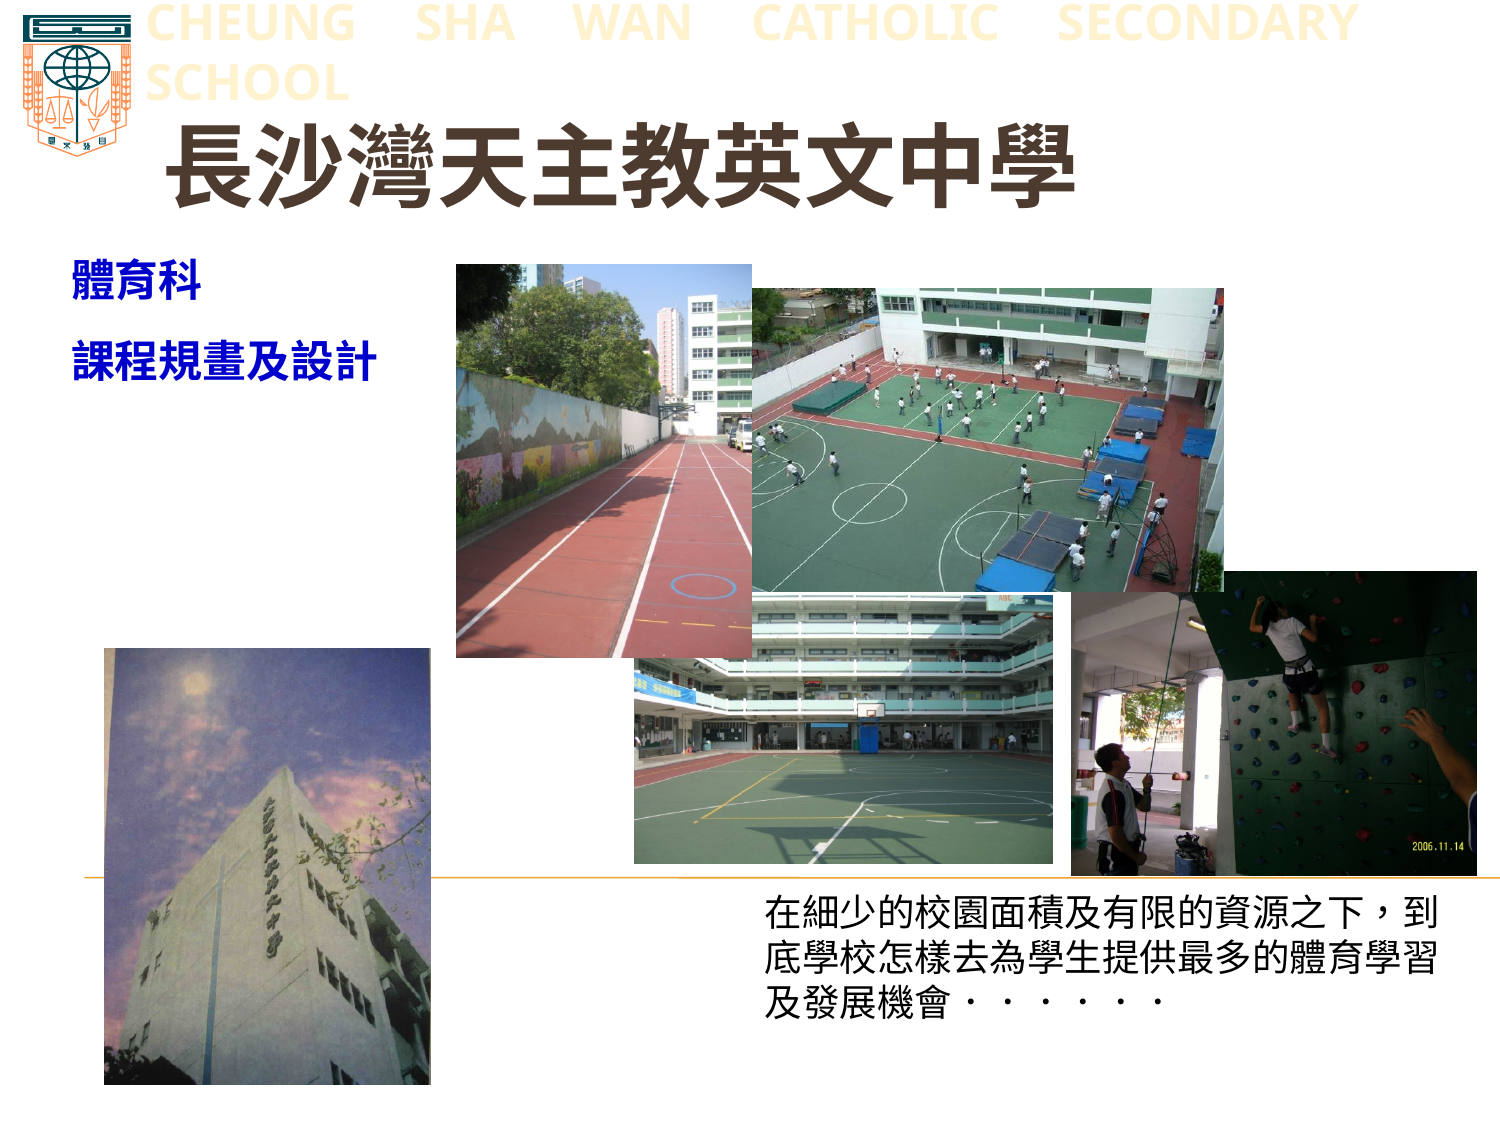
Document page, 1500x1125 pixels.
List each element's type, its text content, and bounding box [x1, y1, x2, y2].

subtitle 體育科 課程規畫及設計 [56, 243, 1444, 394]
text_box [456, 264, 1477, 876]
picture [23, 15, 131, 157]
picture [103, 648, 432, 1085]
text_box 在細少的校園面積及有限的資源之下，到底學校怎樣去為學生提供最多的體育學習及發展機會．．．．．． [749, 889, 1483, 1046]
title 長沙灣天主教英文中學 [147, 101, 1500, 303]
